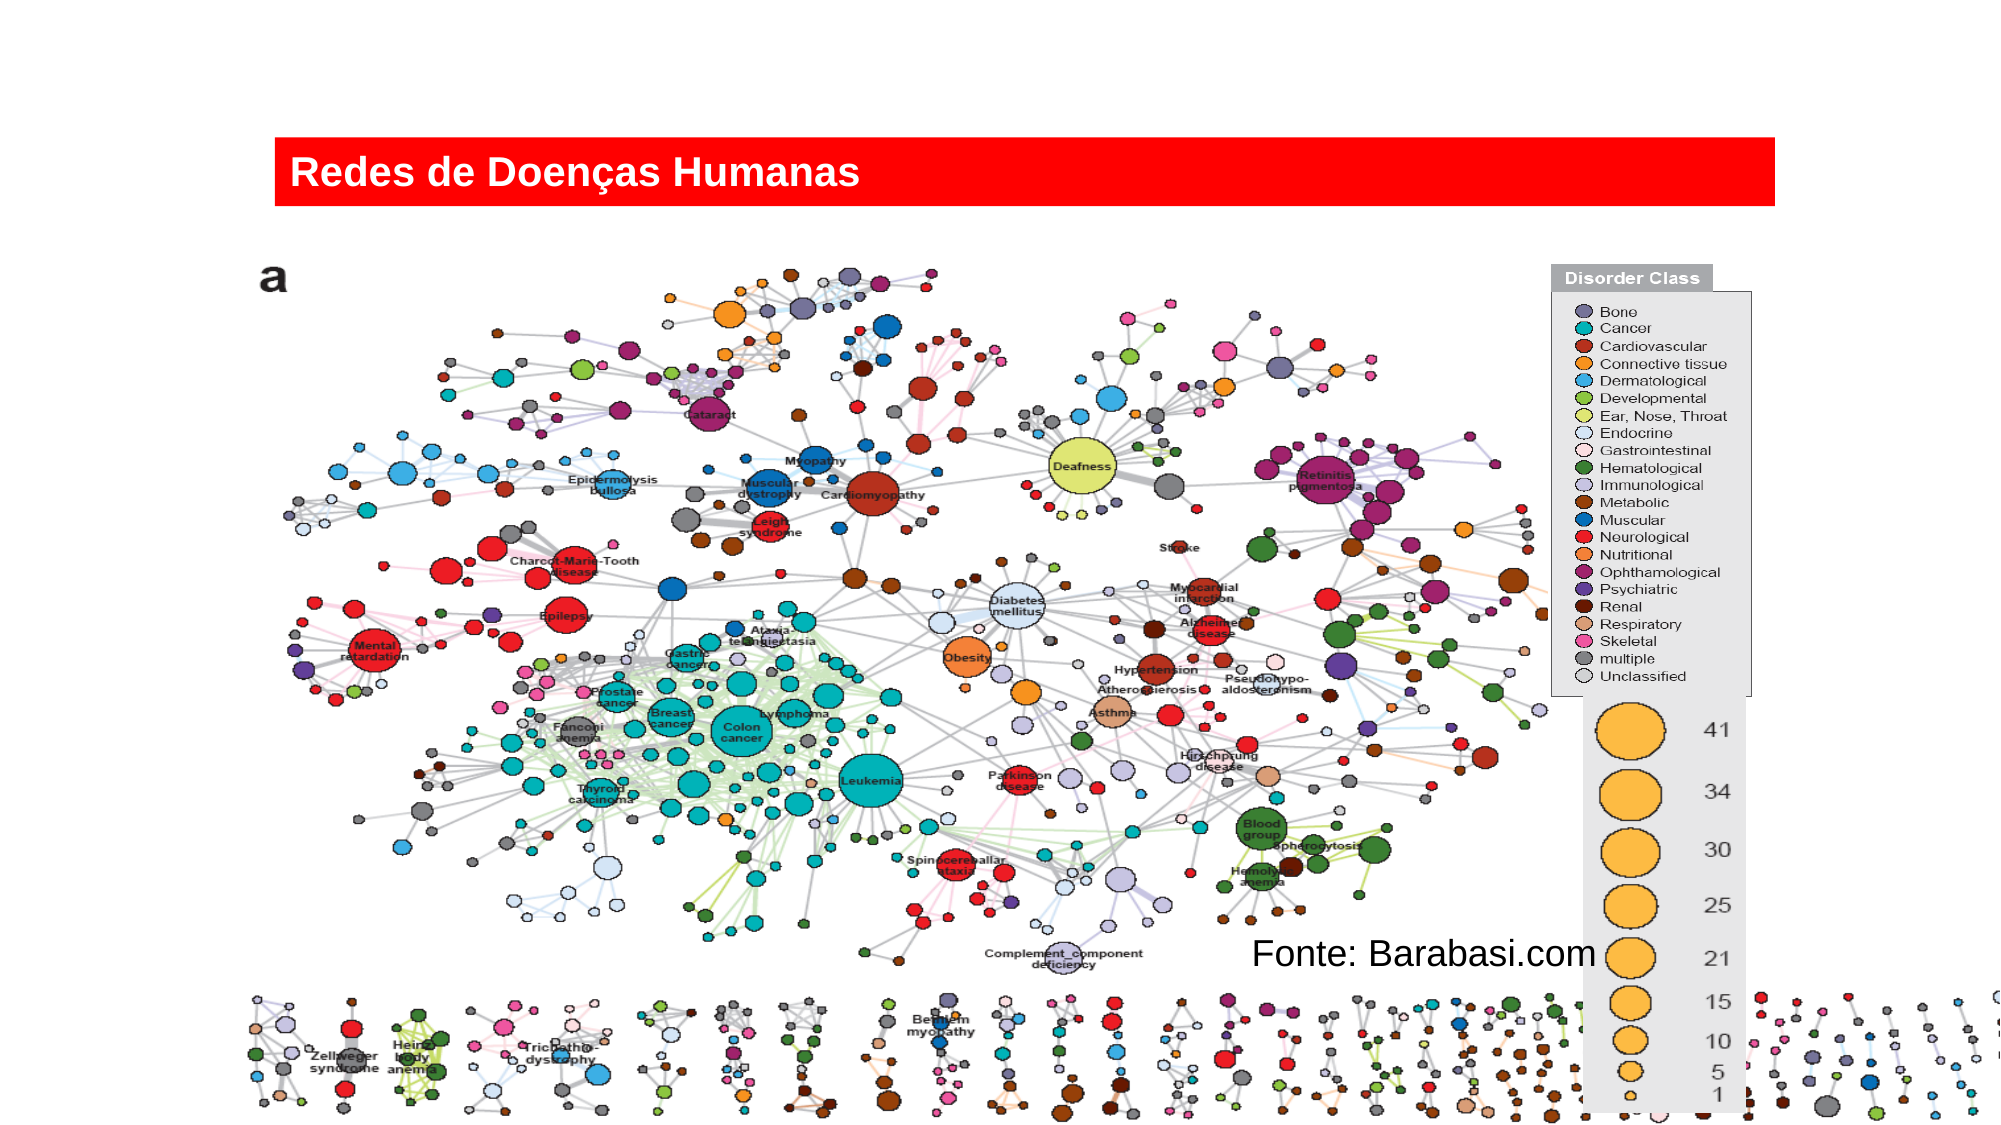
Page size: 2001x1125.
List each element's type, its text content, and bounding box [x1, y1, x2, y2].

picture [244, 257, 2000, 1125]
text_box Redes de Doenças Humanas [274, 137, 1775, 207]
